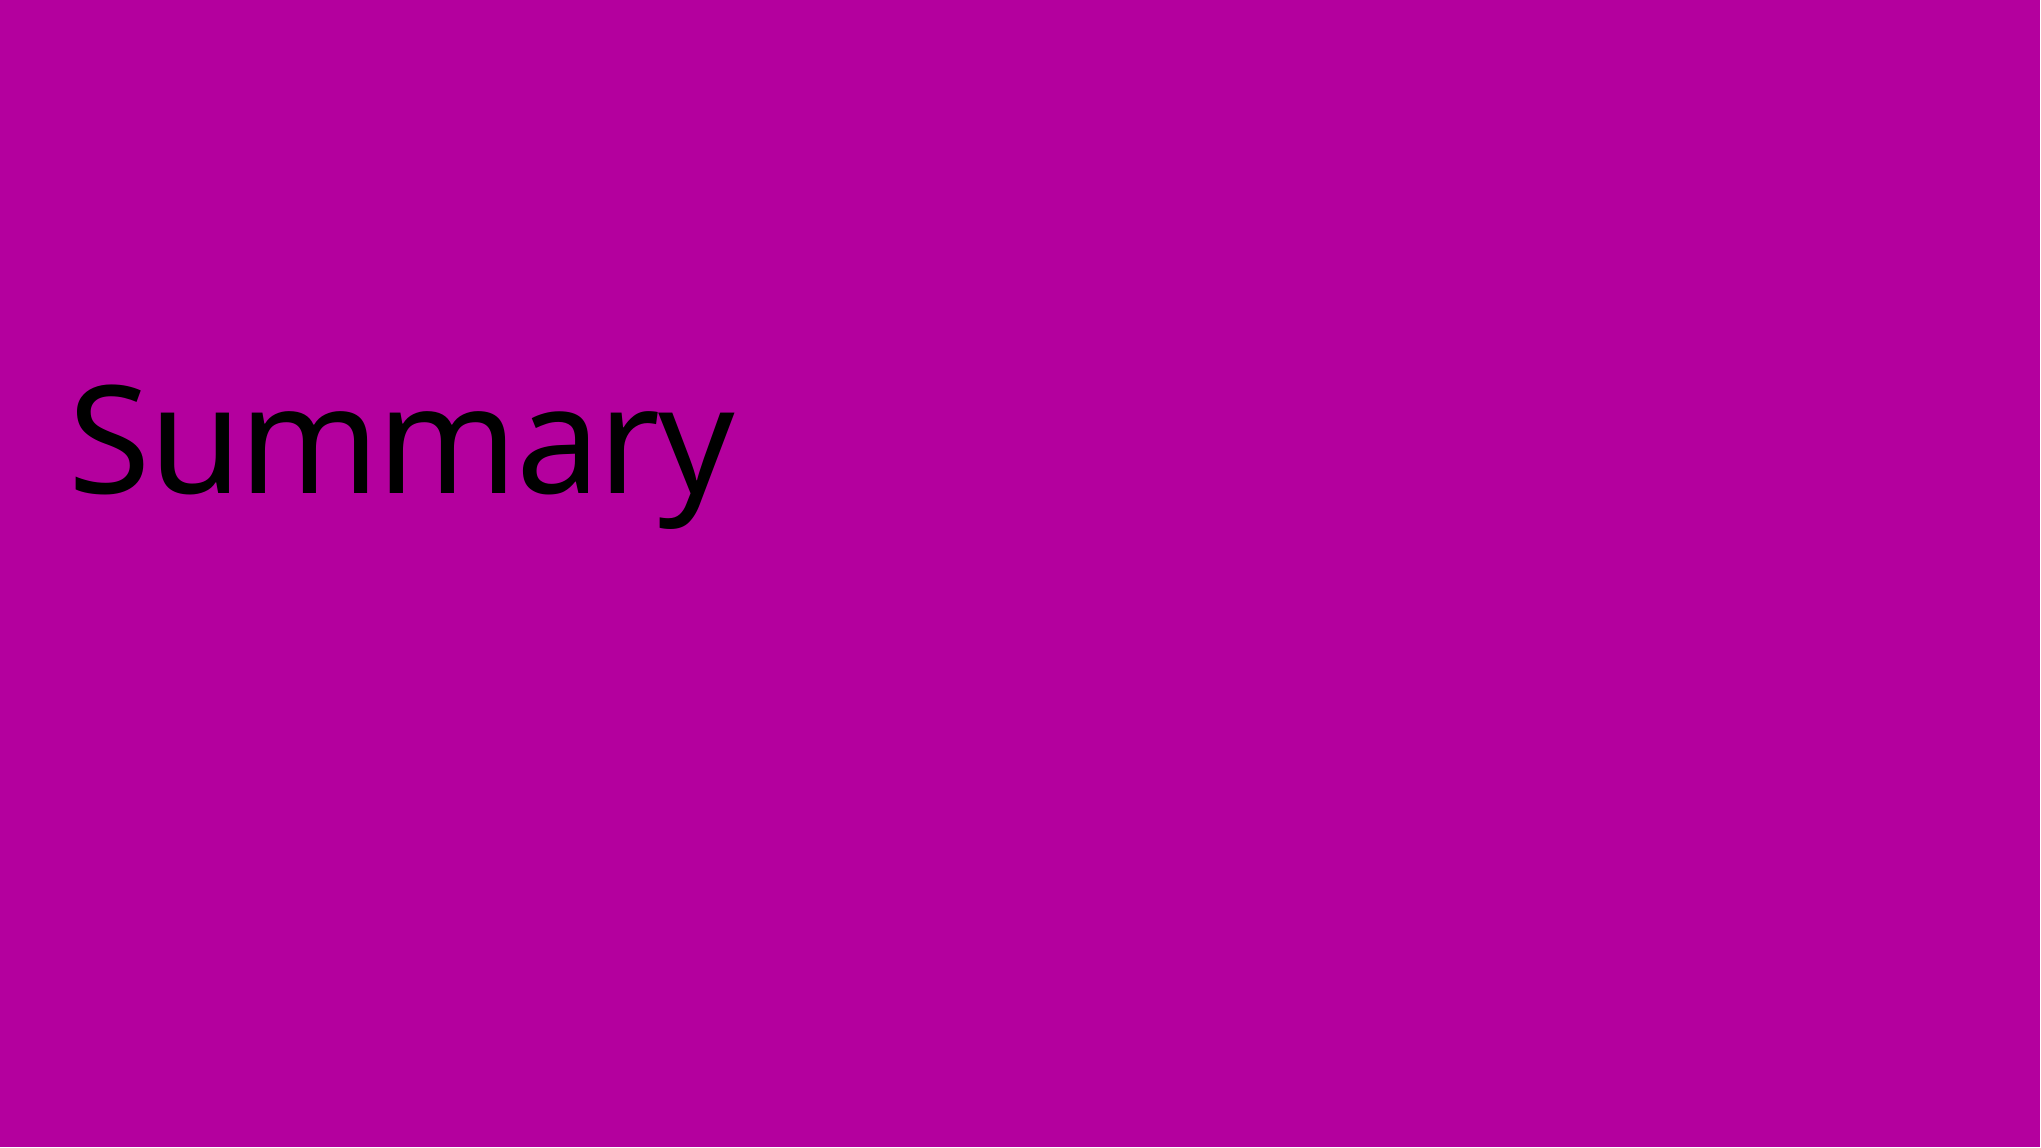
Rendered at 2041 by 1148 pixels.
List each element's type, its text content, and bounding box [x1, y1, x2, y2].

title Summary [45, 348, 1996, 543]
